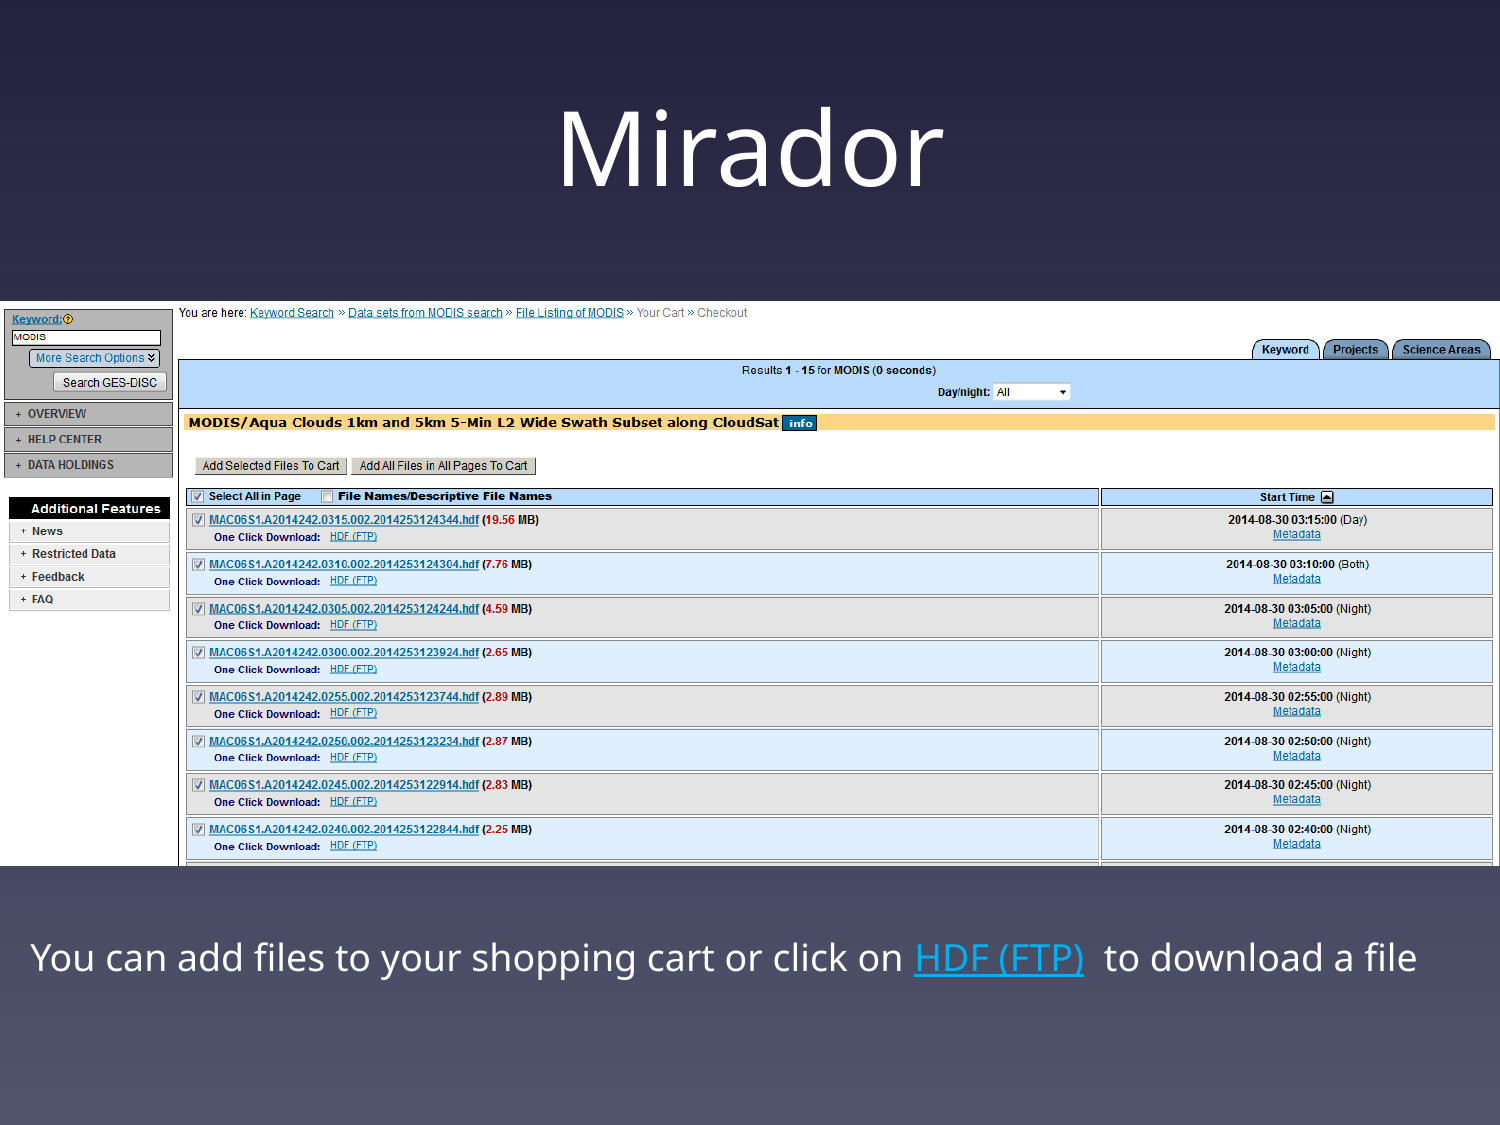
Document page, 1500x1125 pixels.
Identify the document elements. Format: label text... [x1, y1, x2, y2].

text_box You can add files to your shopping cart or click on HDF (FTP) to download a file [15, 926, 1433, 987]
title Mirador [75, 75, 1425, 263]
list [0, 301, 1500, 867]
